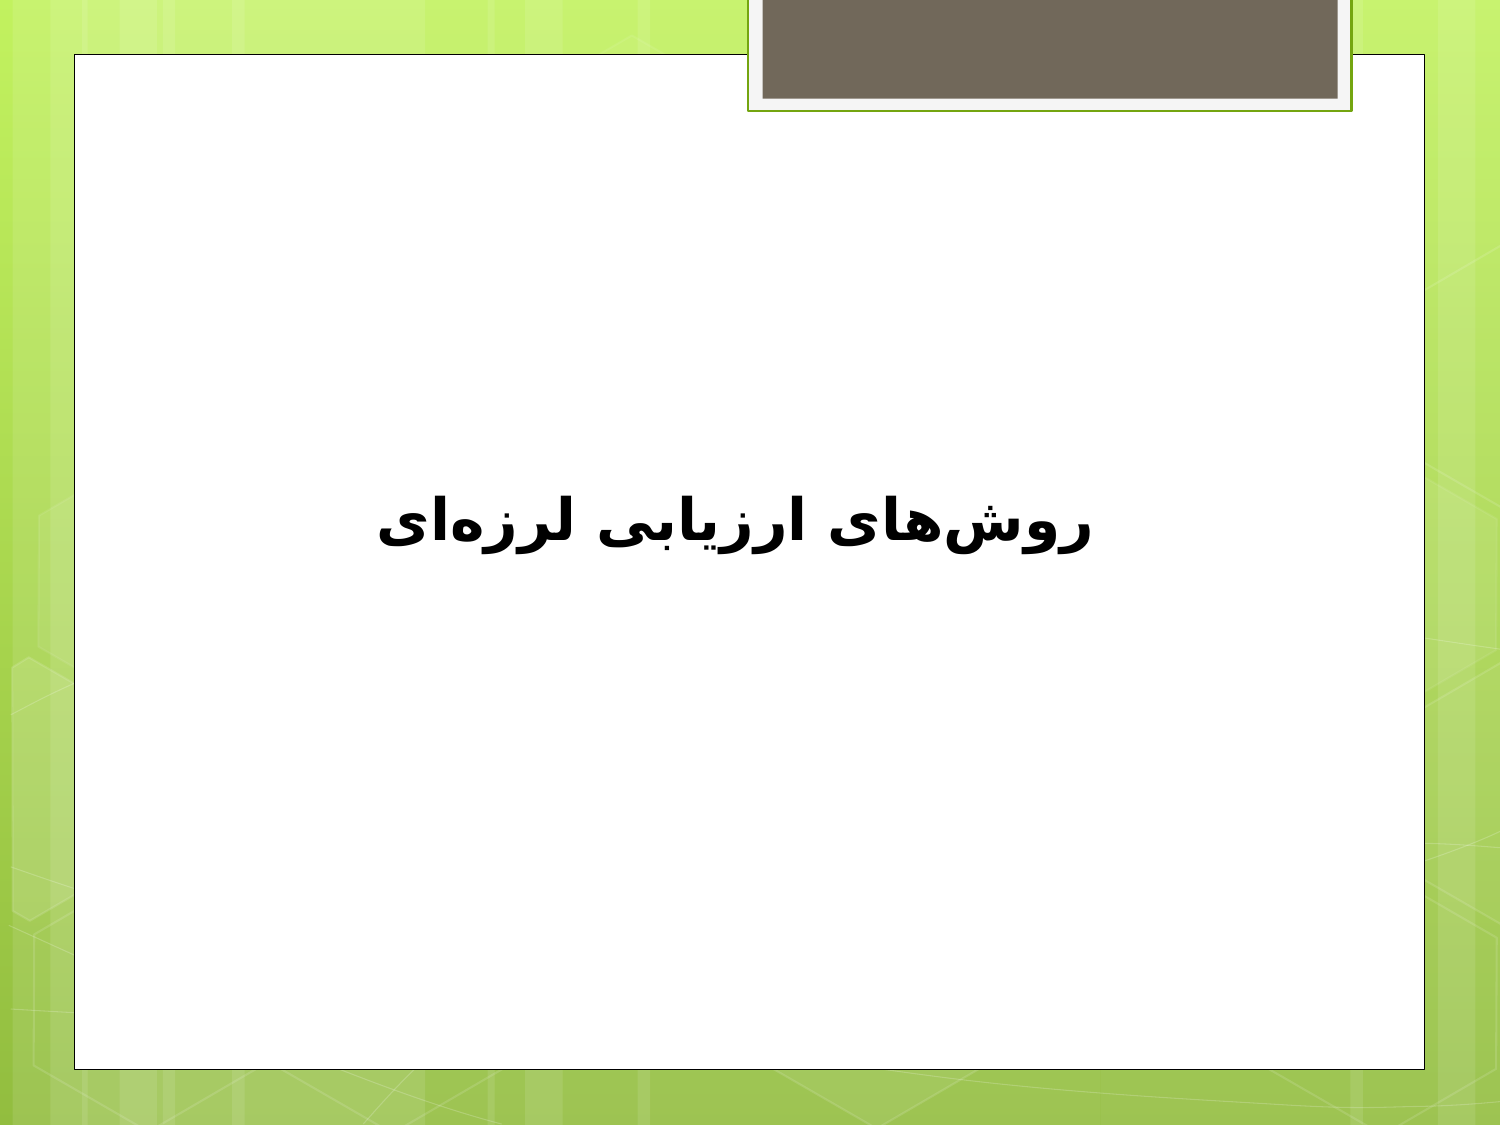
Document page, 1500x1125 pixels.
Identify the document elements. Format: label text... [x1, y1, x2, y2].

text_box روش‌های ارزیابی لرزه‌ای [362, 474, 1109, 560]
